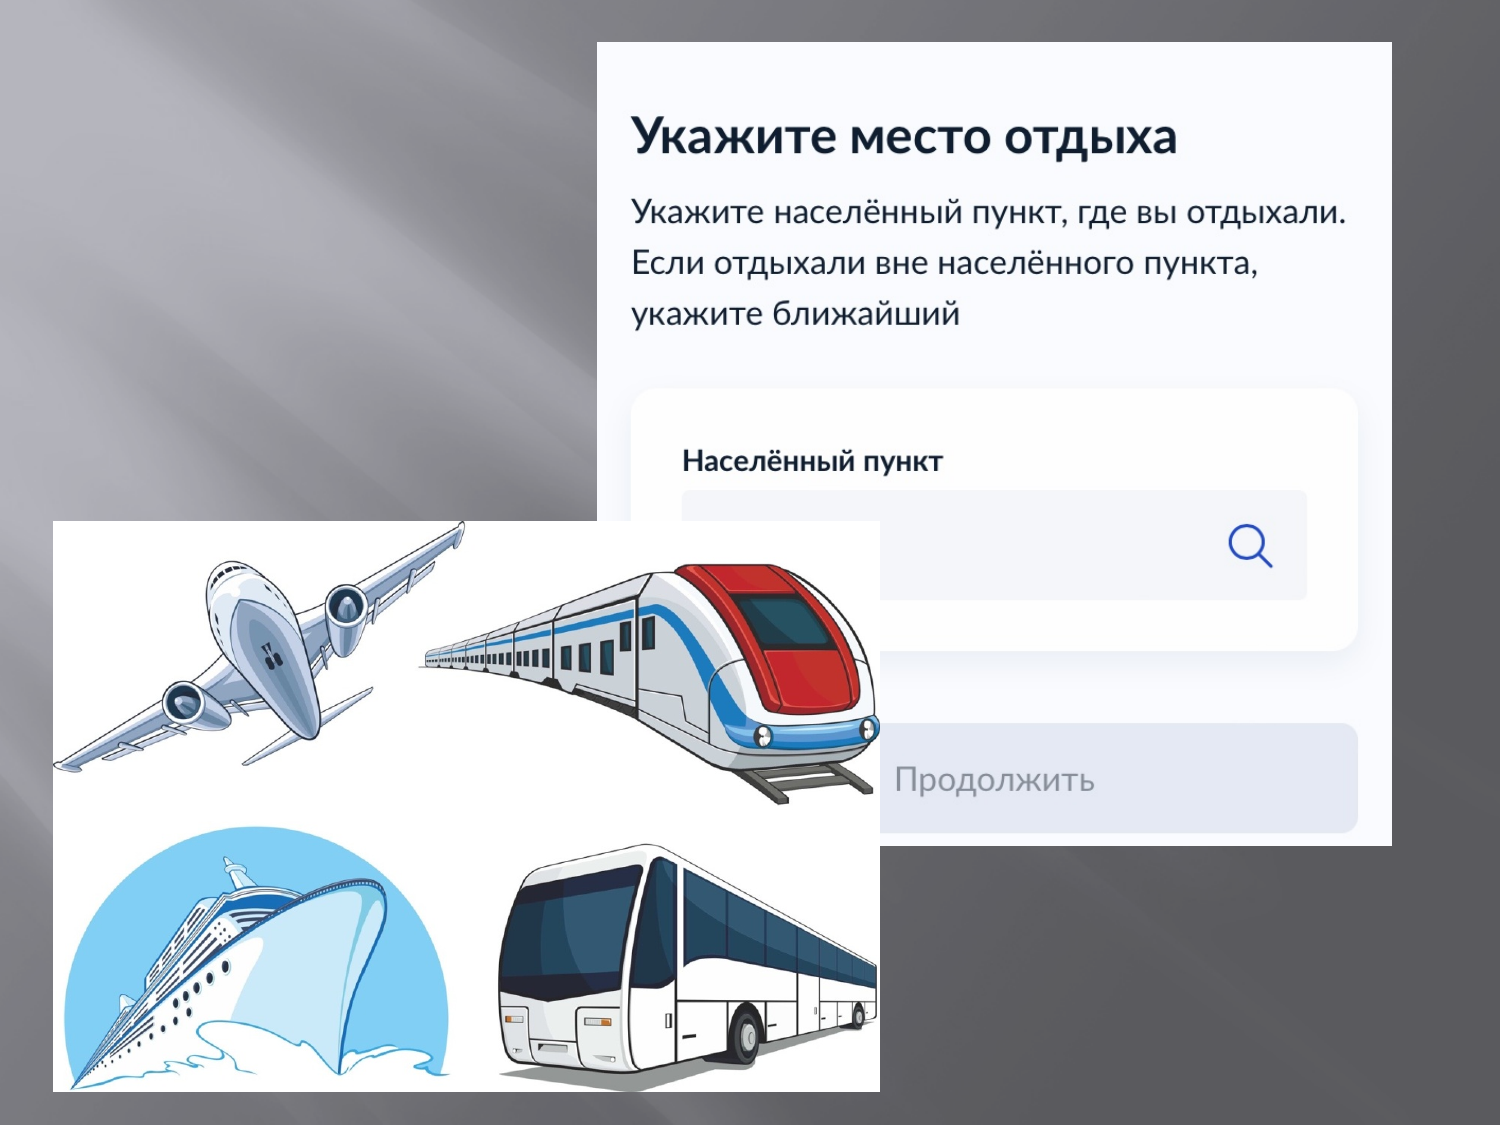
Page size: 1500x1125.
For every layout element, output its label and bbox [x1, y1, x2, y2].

text_box [117, 0, 1383, 61]
picture [52, 42, 1392, 1092]
